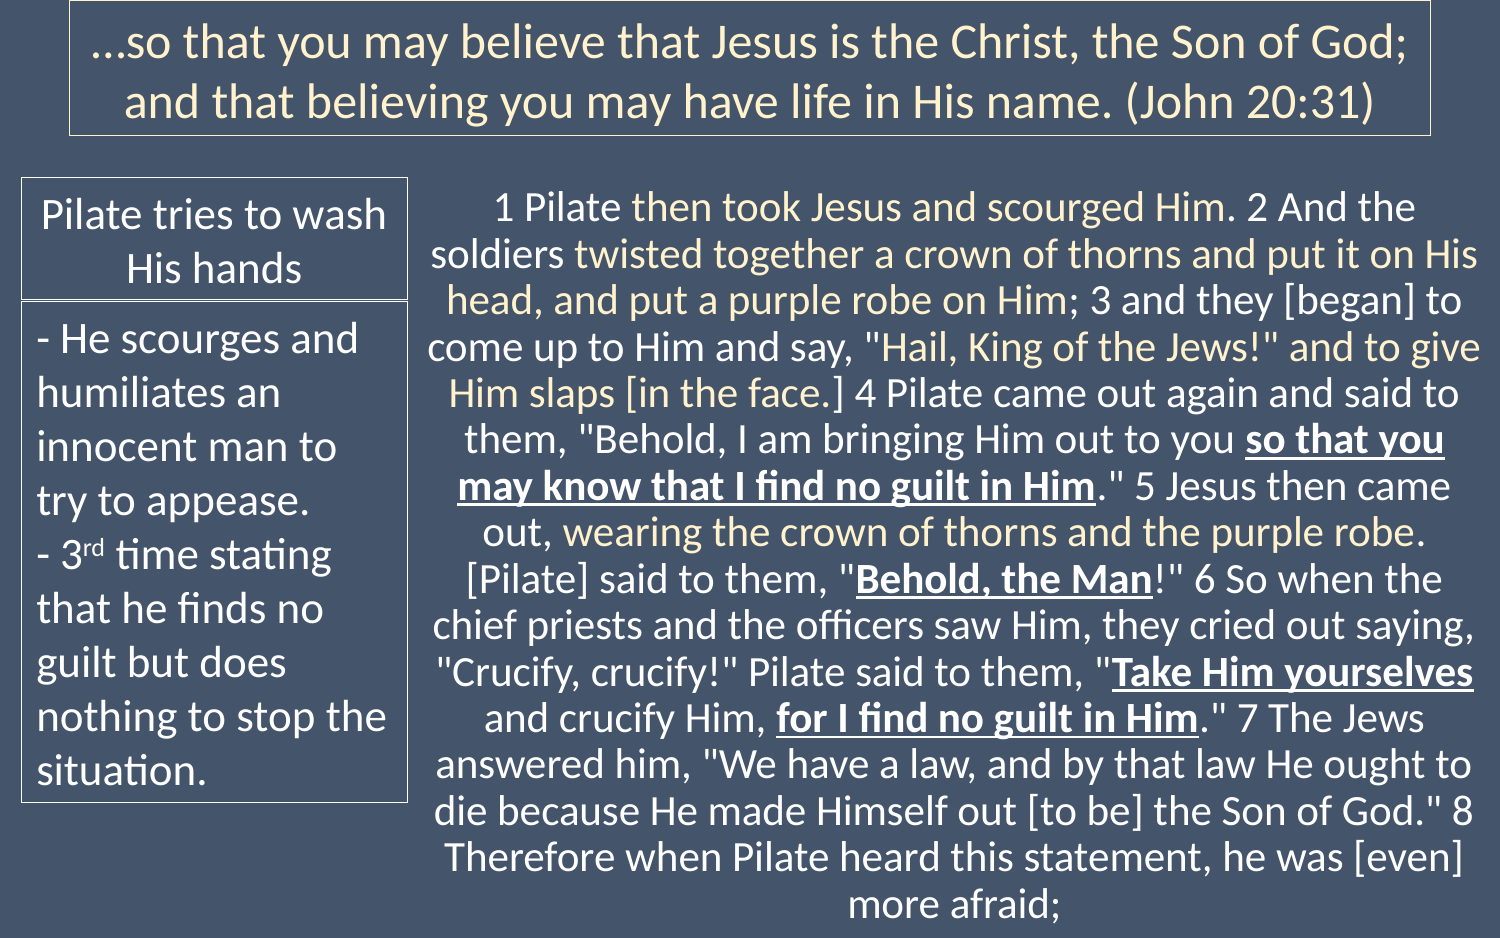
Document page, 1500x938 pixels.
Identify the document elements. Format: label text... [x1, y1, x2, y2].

text_box Pilate tries to wash His hands [21, 177, 408, 300]
text_box - He scourges and humiliates an innocent man to try to appease. - 3rd time stating that he finds no guilt but does nothing to stop the situation. [21, 301, 408, 803]
list 1 Pilate then took Jesus and scourged Him. 2 And the soldiers twisted together a crown of thorns and put it on His head, and put a purple robe on Him; 3 and they [began] to come up to Him and say, "Hail, King of the Jews!" and to give Him slaps [in the face.] 4 Pilate came out again and said to them, "Behold, I am bringing Him out to you so that you may know that I find no guilt in Him." 5 Jesus then came out, wearing the crown of thorns and the purple robe. [Pilate] said to them, "Behold, the Man!" 6 So when the chief priests and the officers saw Him, they cried out saying, "Crucify, crucify!" Pilate said to them, "Take Him yourselves and crucify Him, for I find no guilt in Him." 7 The Jews answered him, "We have a law, and by that law He ought to die because He made Himself out [to be] the Son of God." 8 Therefore when Pilate heard this statement, he was [even] more afraid; [408, 177, 1500, 938]
text_box …so that you may believe that Jesus is the Christ, the Son of God; and that believing you may have life in His name. (John 20:31) [69, 0, 1431, 136]
